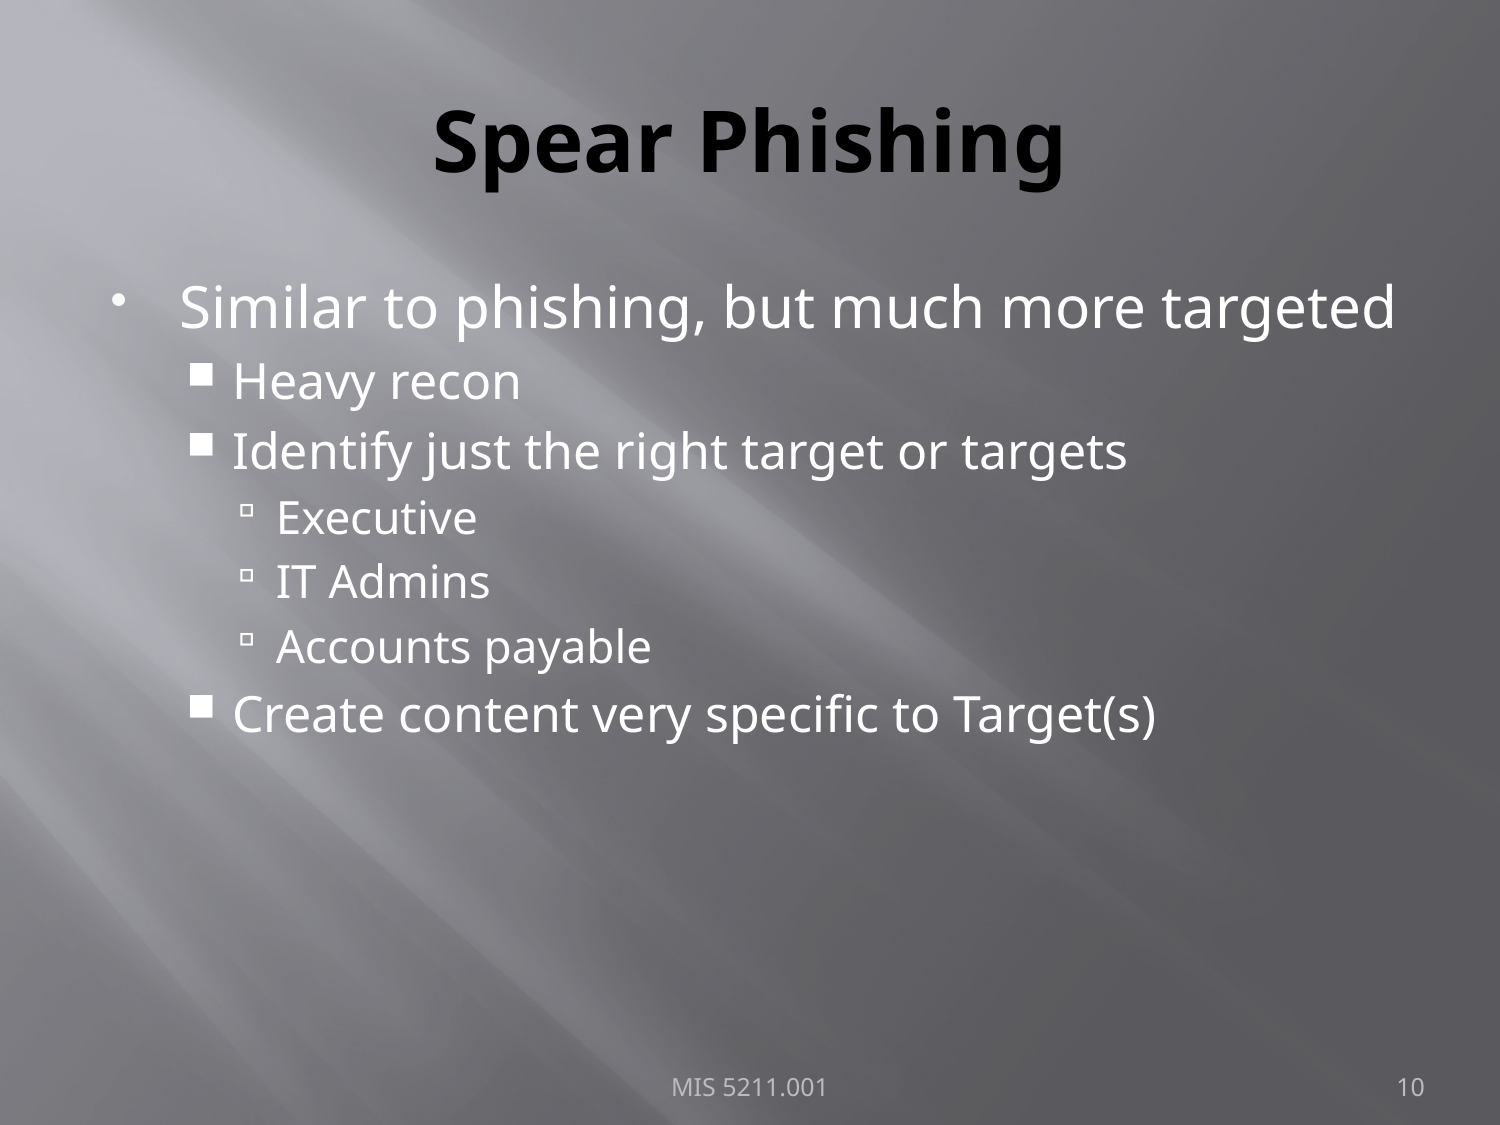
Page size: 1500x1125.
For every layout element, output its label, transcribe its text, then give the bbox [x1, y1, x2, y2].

title Spear Phishing [75, 45, 1425, 233]
list Similar to phishing, but much more targeted Heavy recon Identify just the right target or targets Executive IT Admins Accounts payable Create content very specific to Target(s) [75, 262, 1425, 1035]
footer MIS 5211.001 [512, 1052, 988, 1113]
slide_number 10 [1299, 1052, 1425, 1113]
